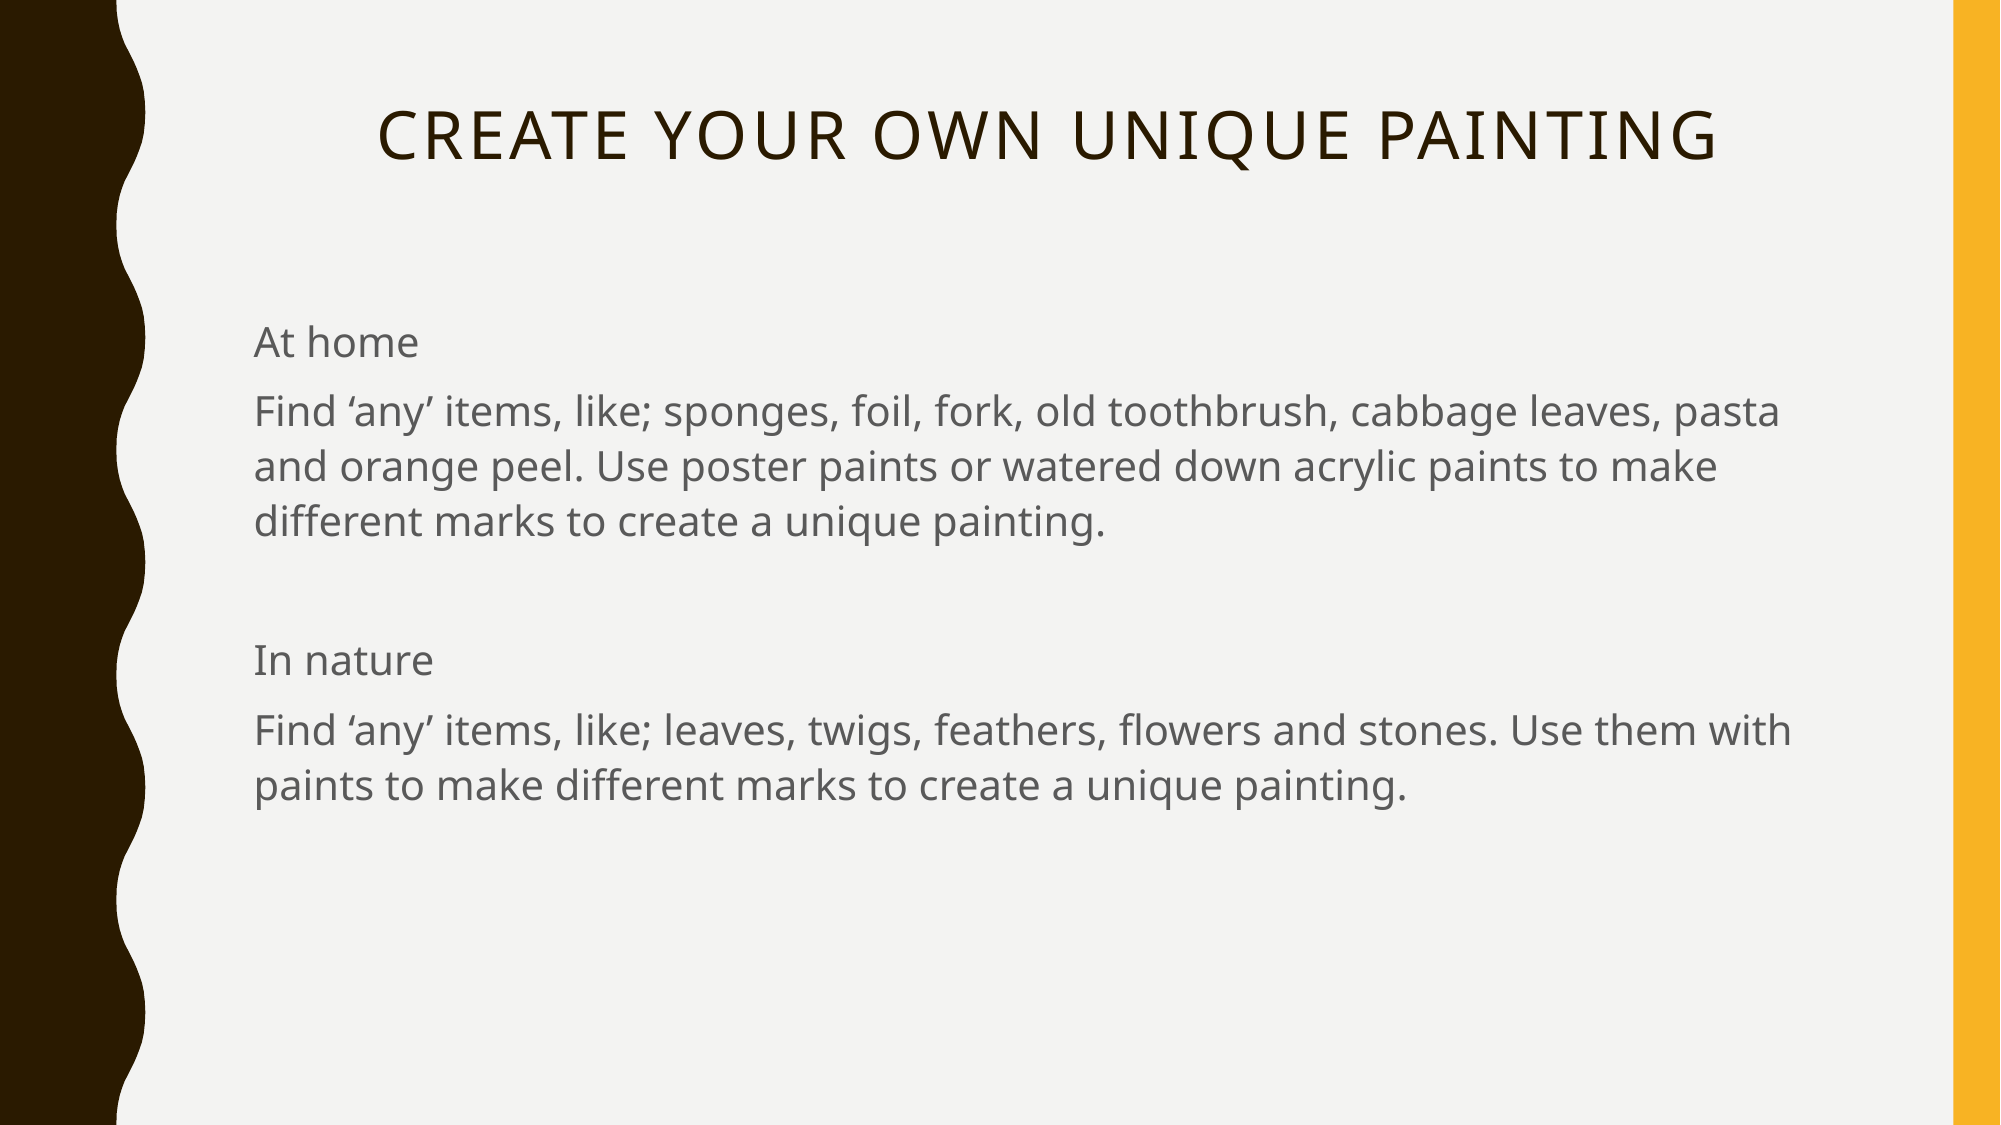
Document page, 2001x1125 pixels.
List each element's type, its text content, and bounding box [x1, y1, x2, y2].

list At home Find ‘any’ items, like; sponges, foil, fork, old toothbrush, cabbage leaves, pasta and orange peel. Use poster paints or watered down acrylic paints to make different marks to create a unique painting. In nature Find ‘any’ items, like; leaves, twigs, feathers, flowers and stones. Use them with paints to make different marks to create a unique painting. [238, 302, 1880, 982]
title Create your own unique painting [205, 94, 1890, 203]
